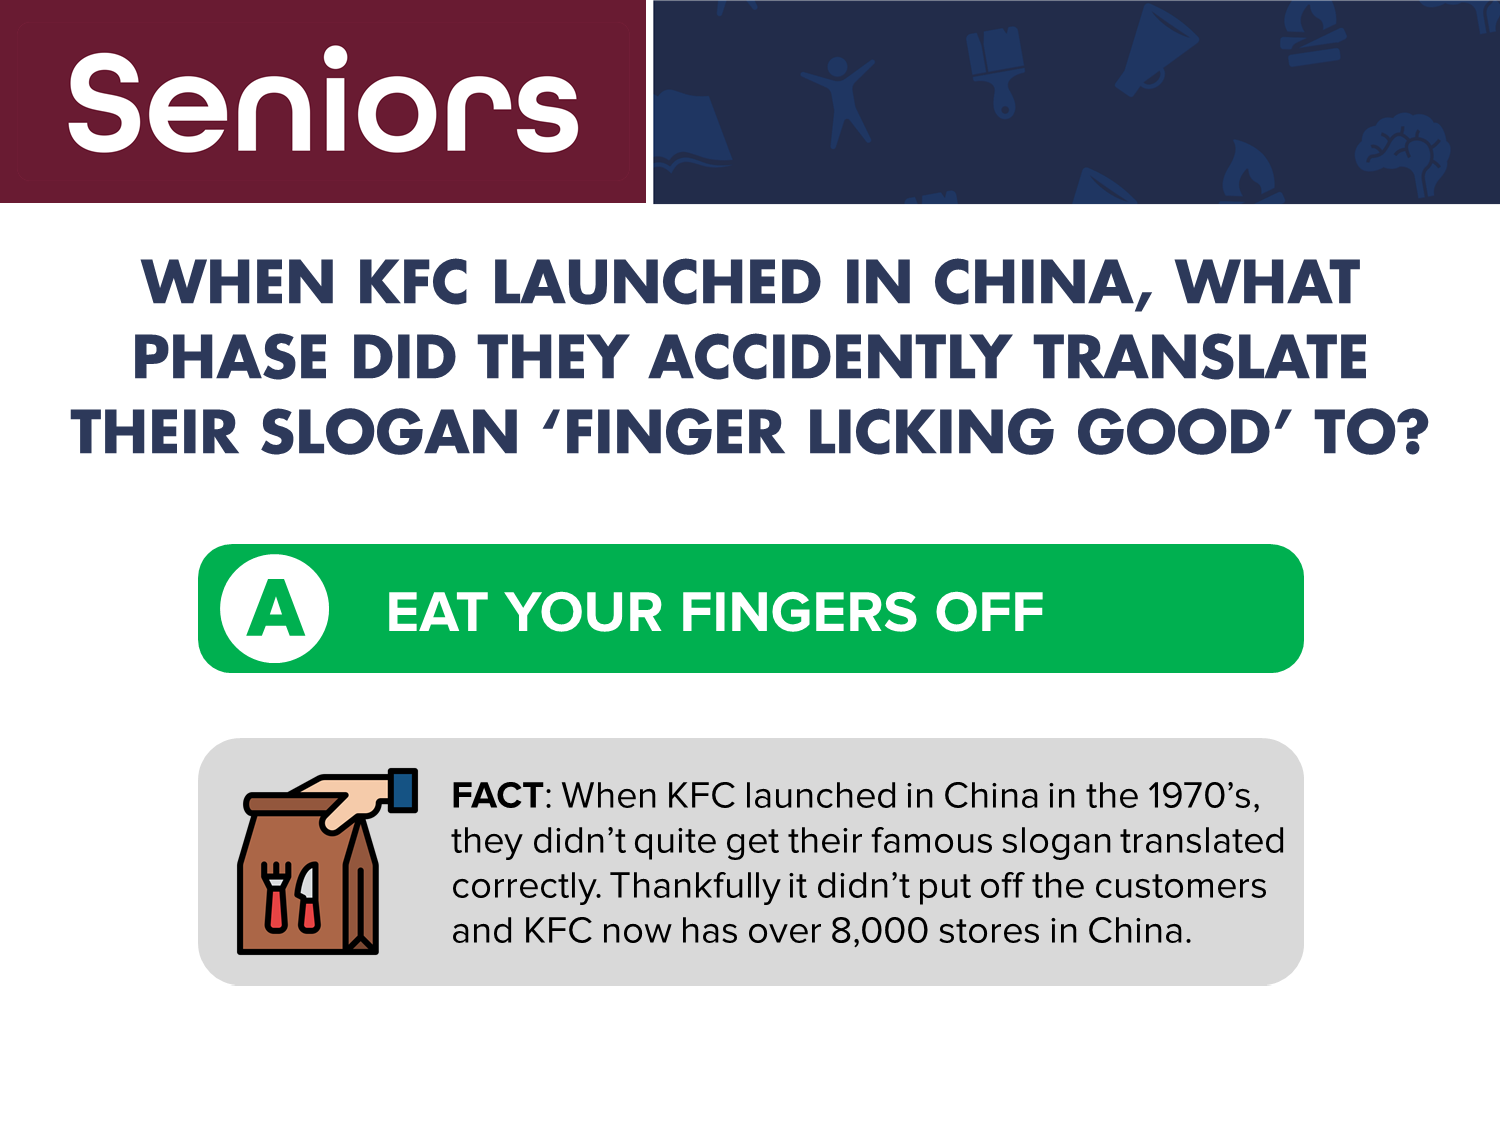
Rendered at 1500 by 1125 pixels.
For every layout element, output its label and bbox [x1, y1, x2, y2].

picture [0, 0, 1500, 986]
